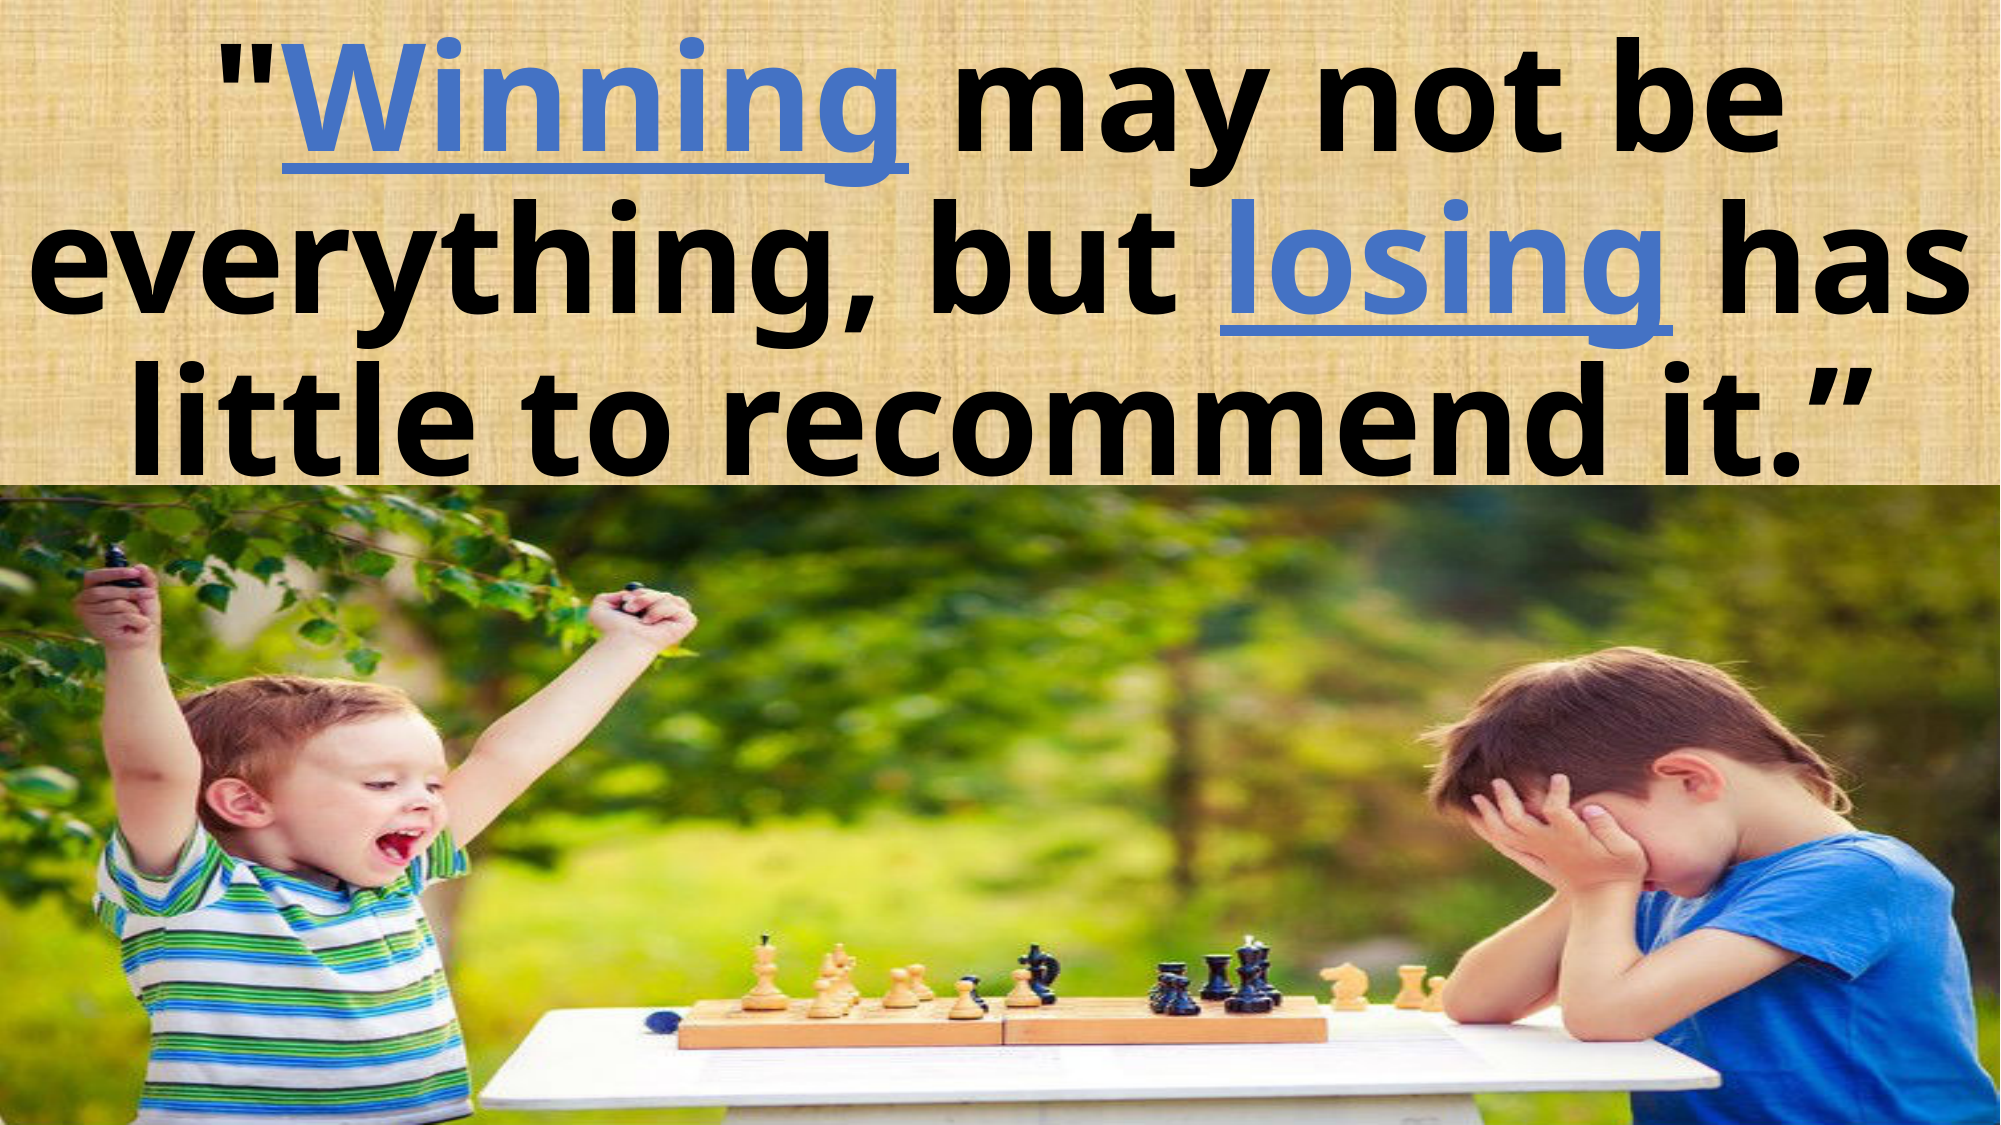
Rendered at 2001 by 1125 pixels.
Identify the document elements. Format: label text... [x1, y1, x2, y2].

title "Winning may not be everything, but losing has little to recommend it.” [0, 0, 2000, 485]
picture [0, 0, 2001, 1125]
